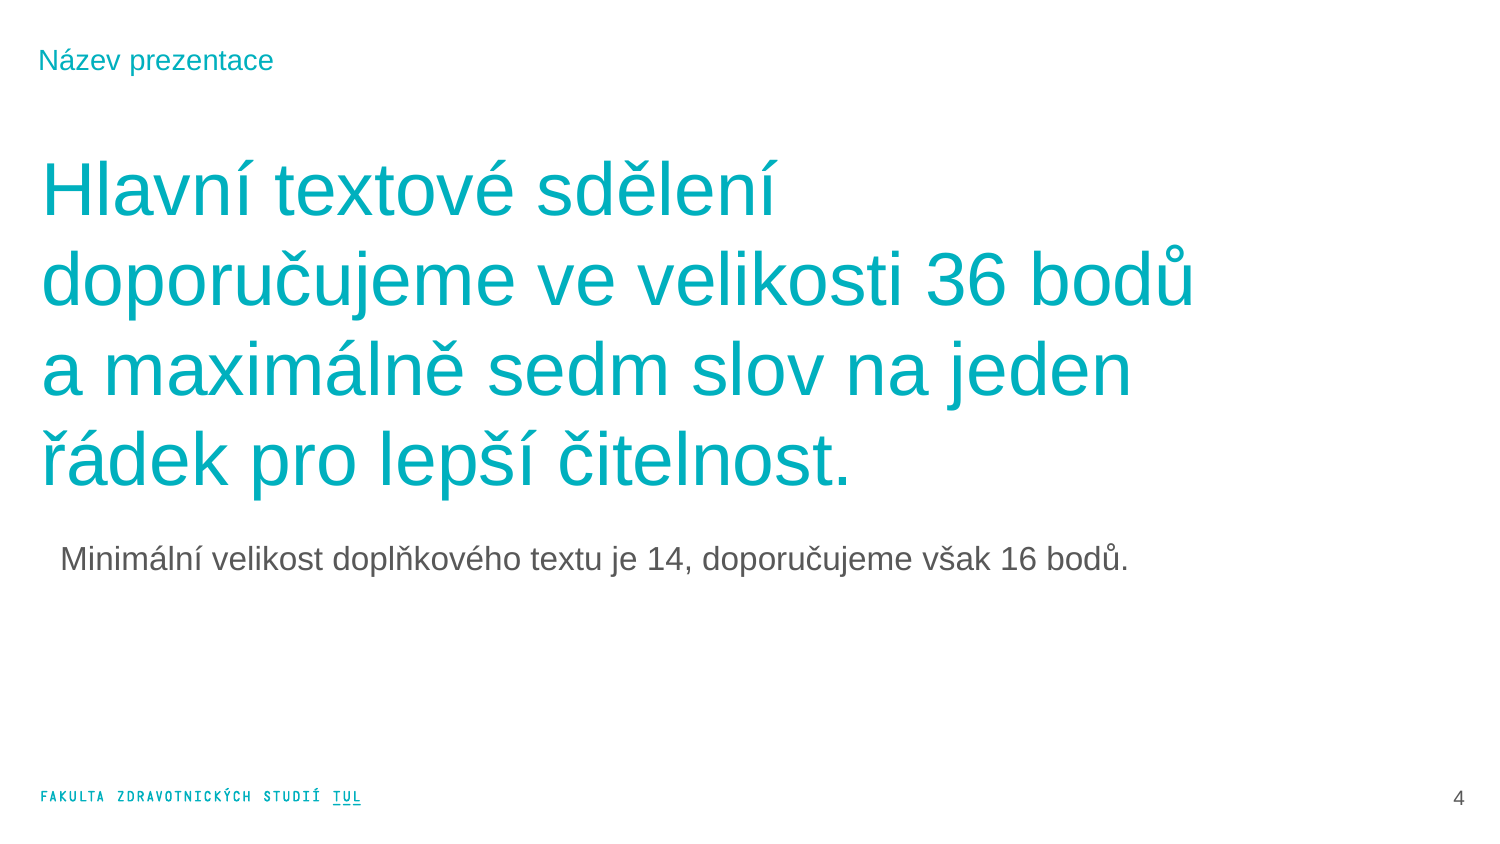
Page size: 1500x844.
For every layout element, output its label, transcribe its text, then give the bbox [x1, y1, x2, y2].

title Hlavní textové sdělení doporučujeme ve velikosti 36 bodů a maximálně sedm slov na jeden řádek pro lepší čitelnost. [40, 125, 1282, 513]
slide_number 5 [1424, 770, 1481, 824]
list Název prezentace [18, 40, 1260, 101]
list Minimální velikost doplňkového textu je 14, doporučujeme však 16 bodů. [40, 513, 1282, 750]
